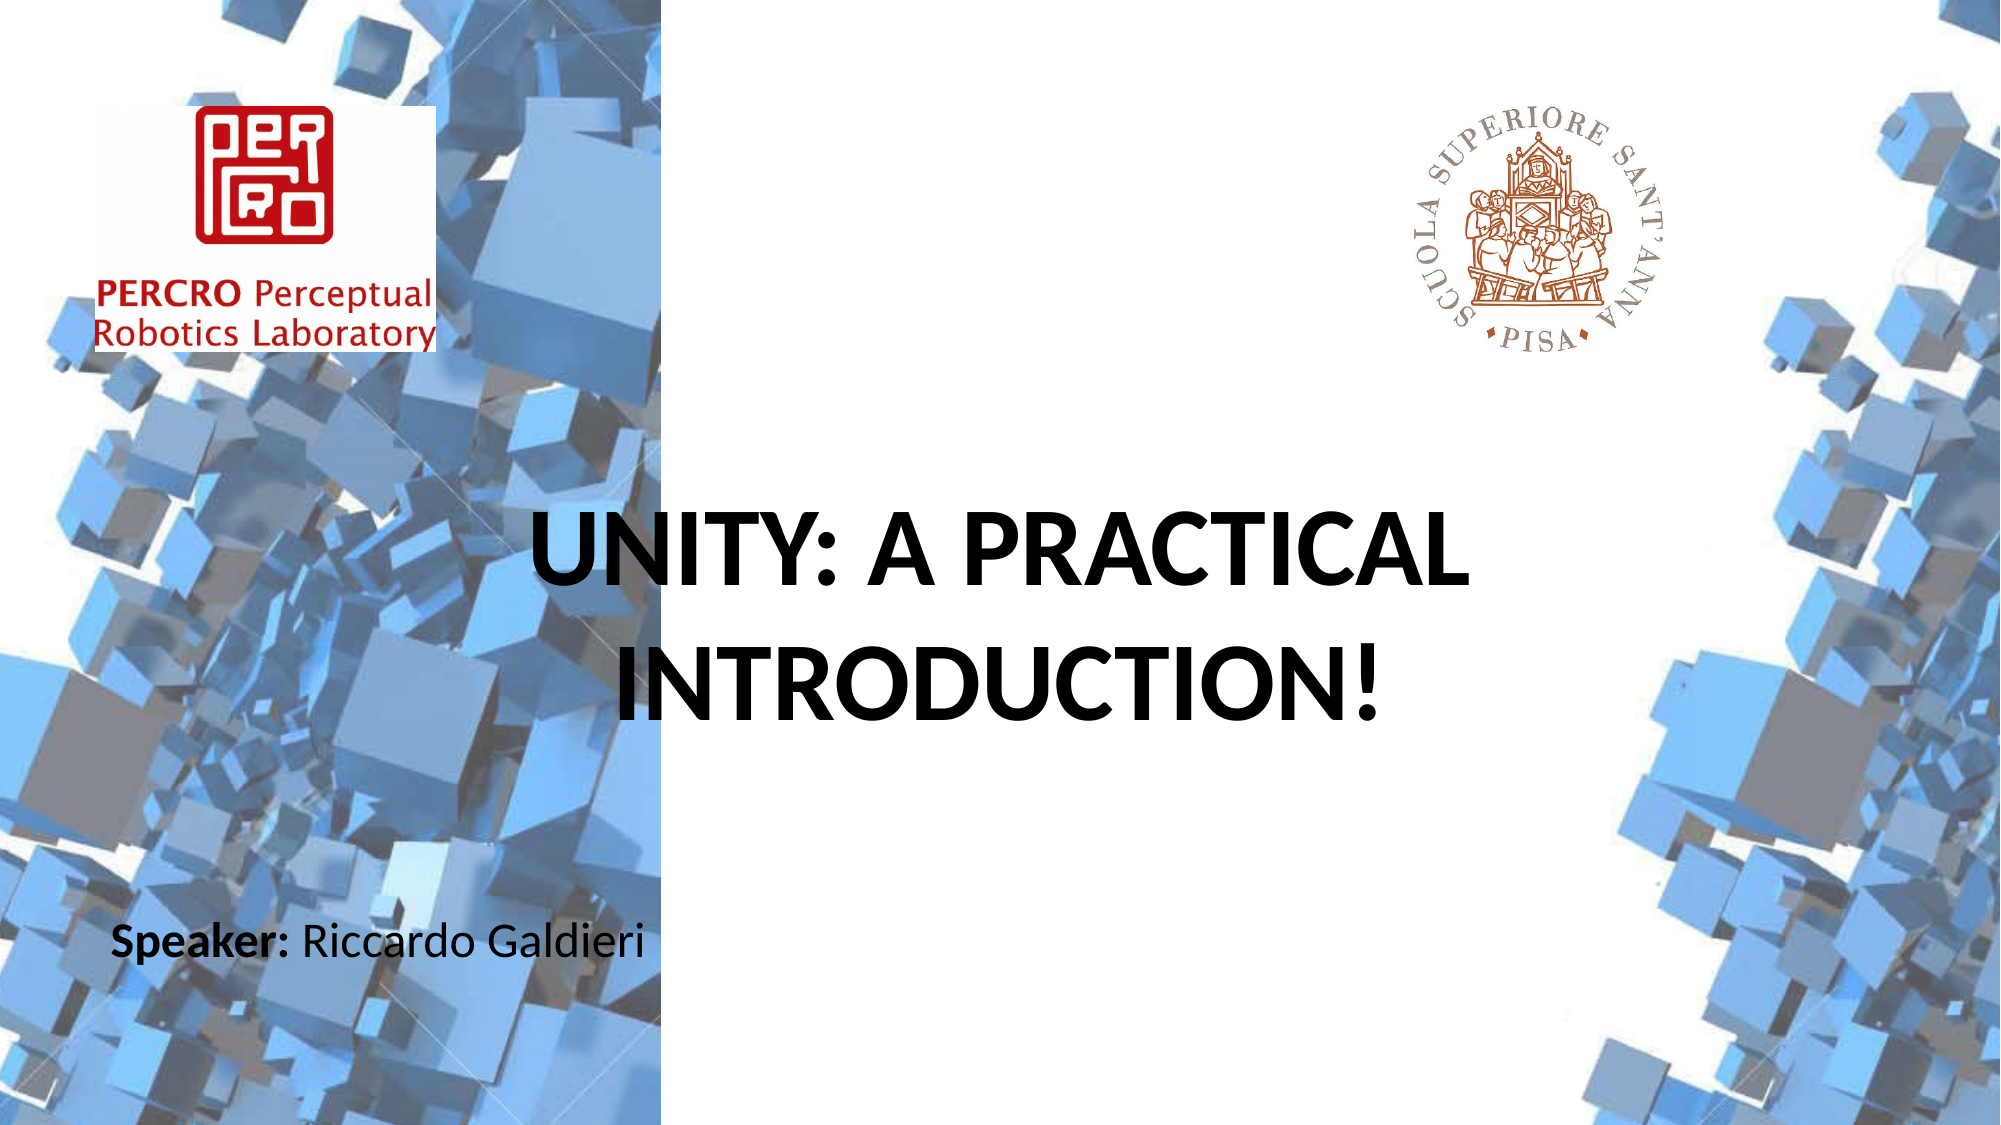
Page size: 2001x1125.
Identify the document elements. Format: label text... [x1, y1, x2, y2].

picture [1414, 106, 1663, 352]
text_box Speaker: Riccardo Galdieri [95, 900, 776, 976]
picture [95, 106, 436, 352]
text_box Unity: a practical introduction! [254, 465, 1746, 751]
